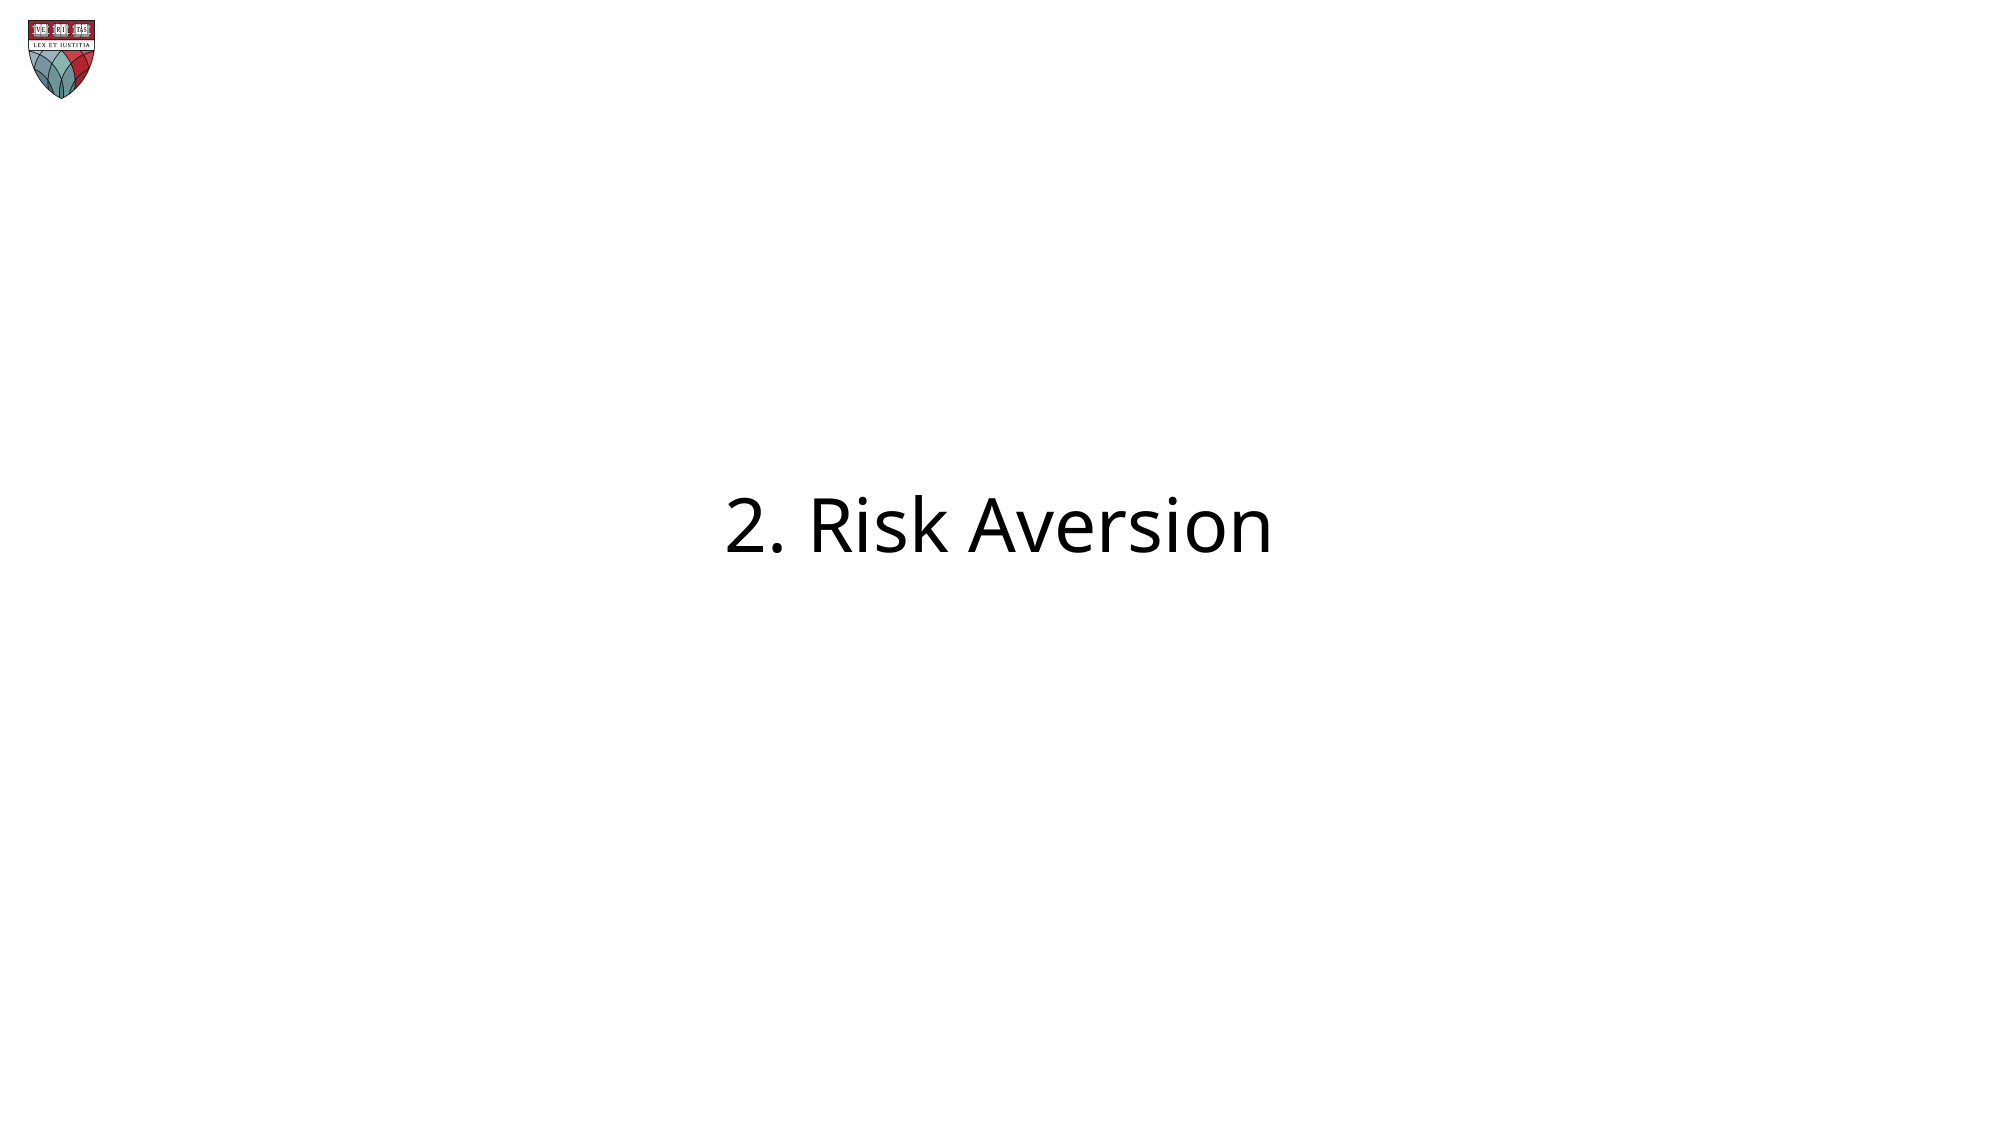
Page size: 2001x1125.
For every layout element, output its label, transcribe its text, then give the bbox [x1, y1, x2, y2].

picture [28, 20, 95, 99]
title 2. Risk Aversion [249, 184, 1750, 576]
